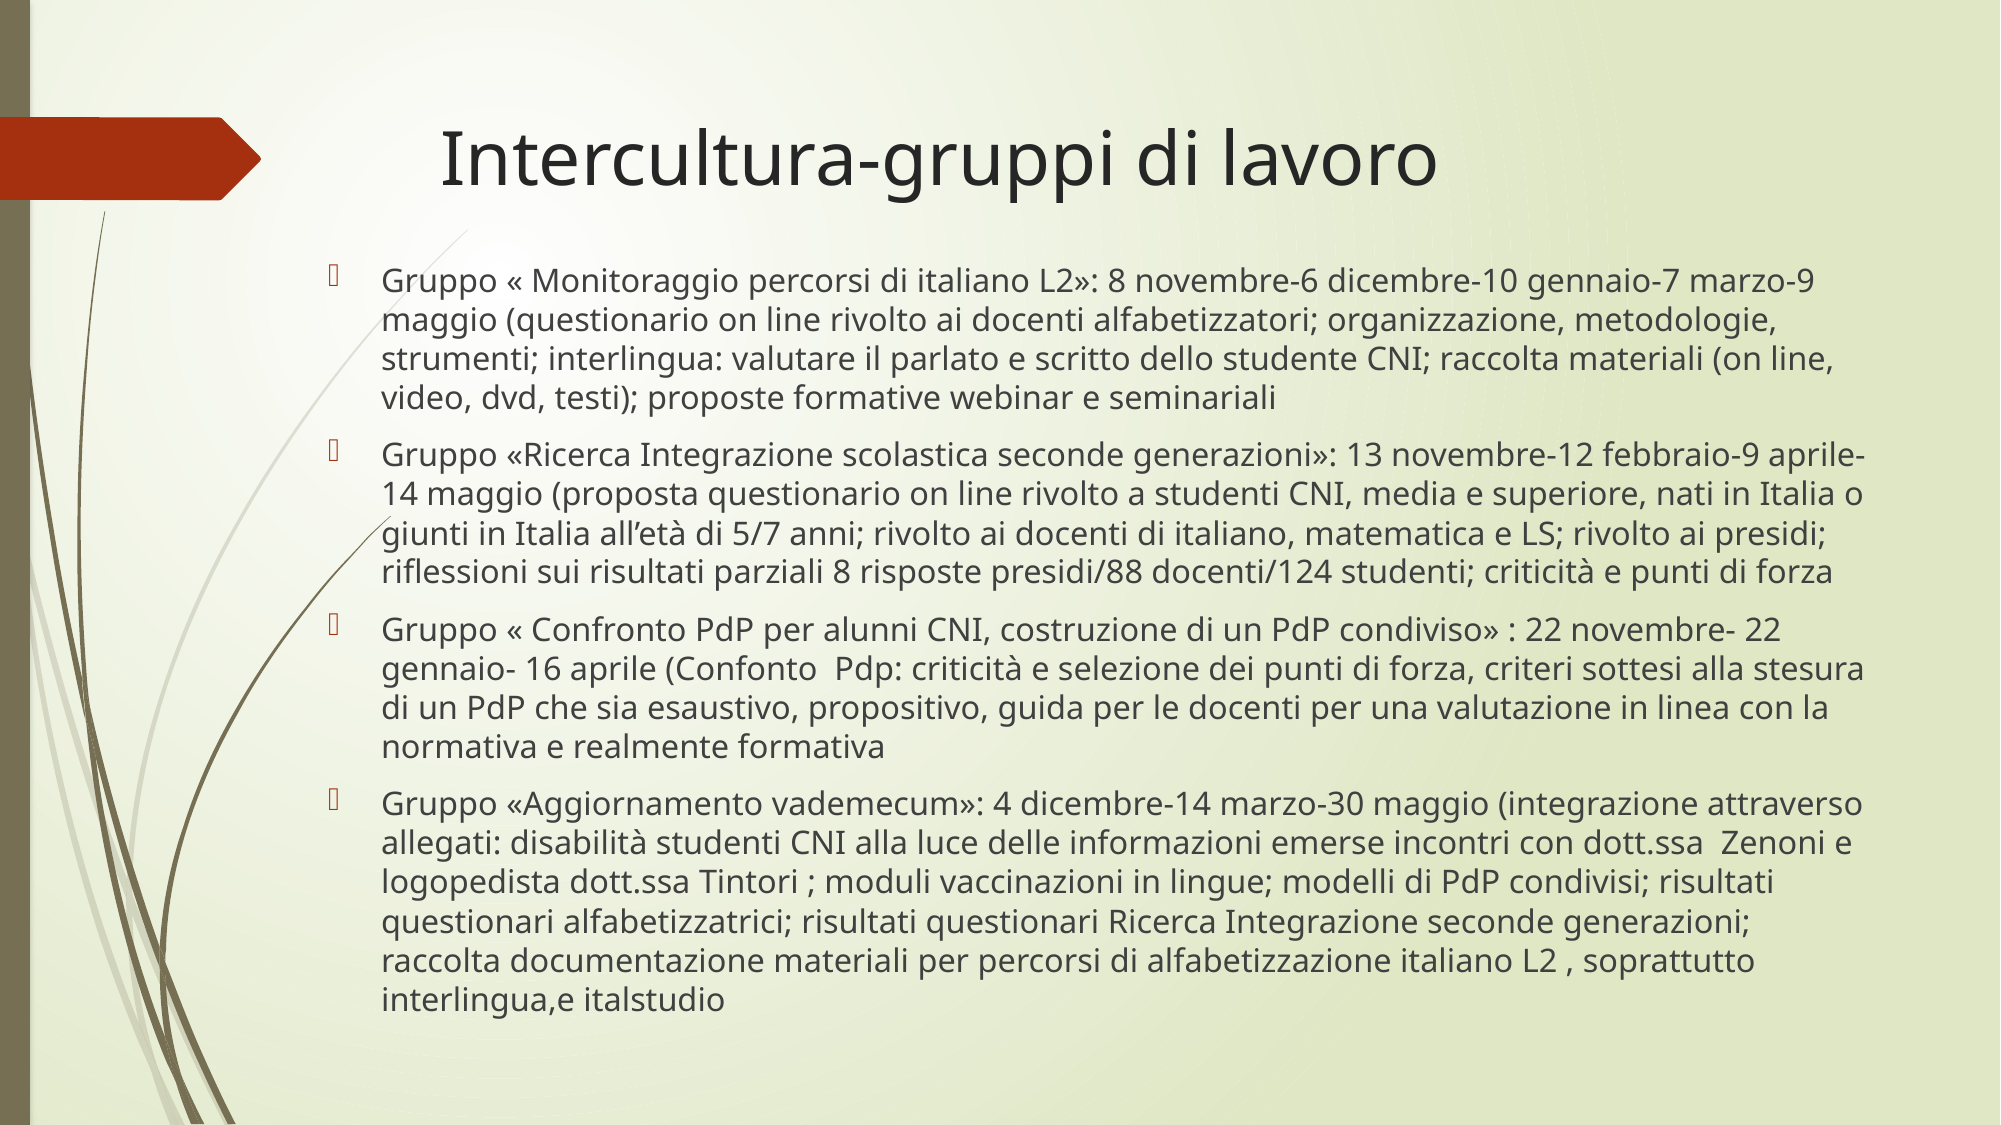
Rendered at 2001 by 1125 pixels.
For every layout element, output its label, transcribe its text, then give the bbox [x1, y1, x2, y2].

list Gruppo « Monitoraggio percorsi di italiano L2»: 8 novembre-6 dicembre-10 gennaio-7 marzo-9 maggio (questionario on line rivolto ai docenti alfabetizzatori; organizzazione, metodologie, strumenti; interlingua: valutare il parlato e scritto dello studente CNI; raccolta materiali (on line, video, dvd, testi); proposte formative webinar e seminariali Gruppo «Ricerca Integrazione scolastica seconde generazioni»: 13 novembre-12 febbraio-9 aprile-14 maggio (proposta questionario on line rivolto a studenti CNI, media e superiore, nati in Italia o giunti in Italia all’età di 5/7 anni; rivolto ai docenti di italiano, matematica e LS; rivolto ai presidi; riflessioni sui risultati parziali 8 risposte presidi/88 docenti/124 studenti; criticità e punti di forza Gruppo « Confronto PdP per alunni CNI, costruzione di un PdP condiviso» : 22 novembre- 22 gennaio- 16 aprile (Confonto Pdp: criticità e selezione dei punti di forza, criteri sottesi alla stesura di un PdP che sia esaustivo, propositivo, guida per le docenti per una valutazione in linea con la normativa e realmente formativa Gruppo «Aggiornamento vademecum»: 4 dicembre-14 marzo-30 maggio (integrazione attraverso allegati: disabilità studenti CNI alla luce delle informazioni emerse incontri con dott.ssa Zenoni e logopedista dott.ssa Tintori ; moduli vaccinazioni in lingue; modelli di PdP condivisi; risultati questionari alfabetizzatrici; risultati questionari Ricerca Integrazione seconde generazioni; raccolta documentazione materiali per percorsi di alfabetizzazione italiano L2 , soprattutto interlingua,e italstudio [313, 252, 1887, 1066]
title Intercultura-gruppi di lavoro [425, 102, 1888, 313]
